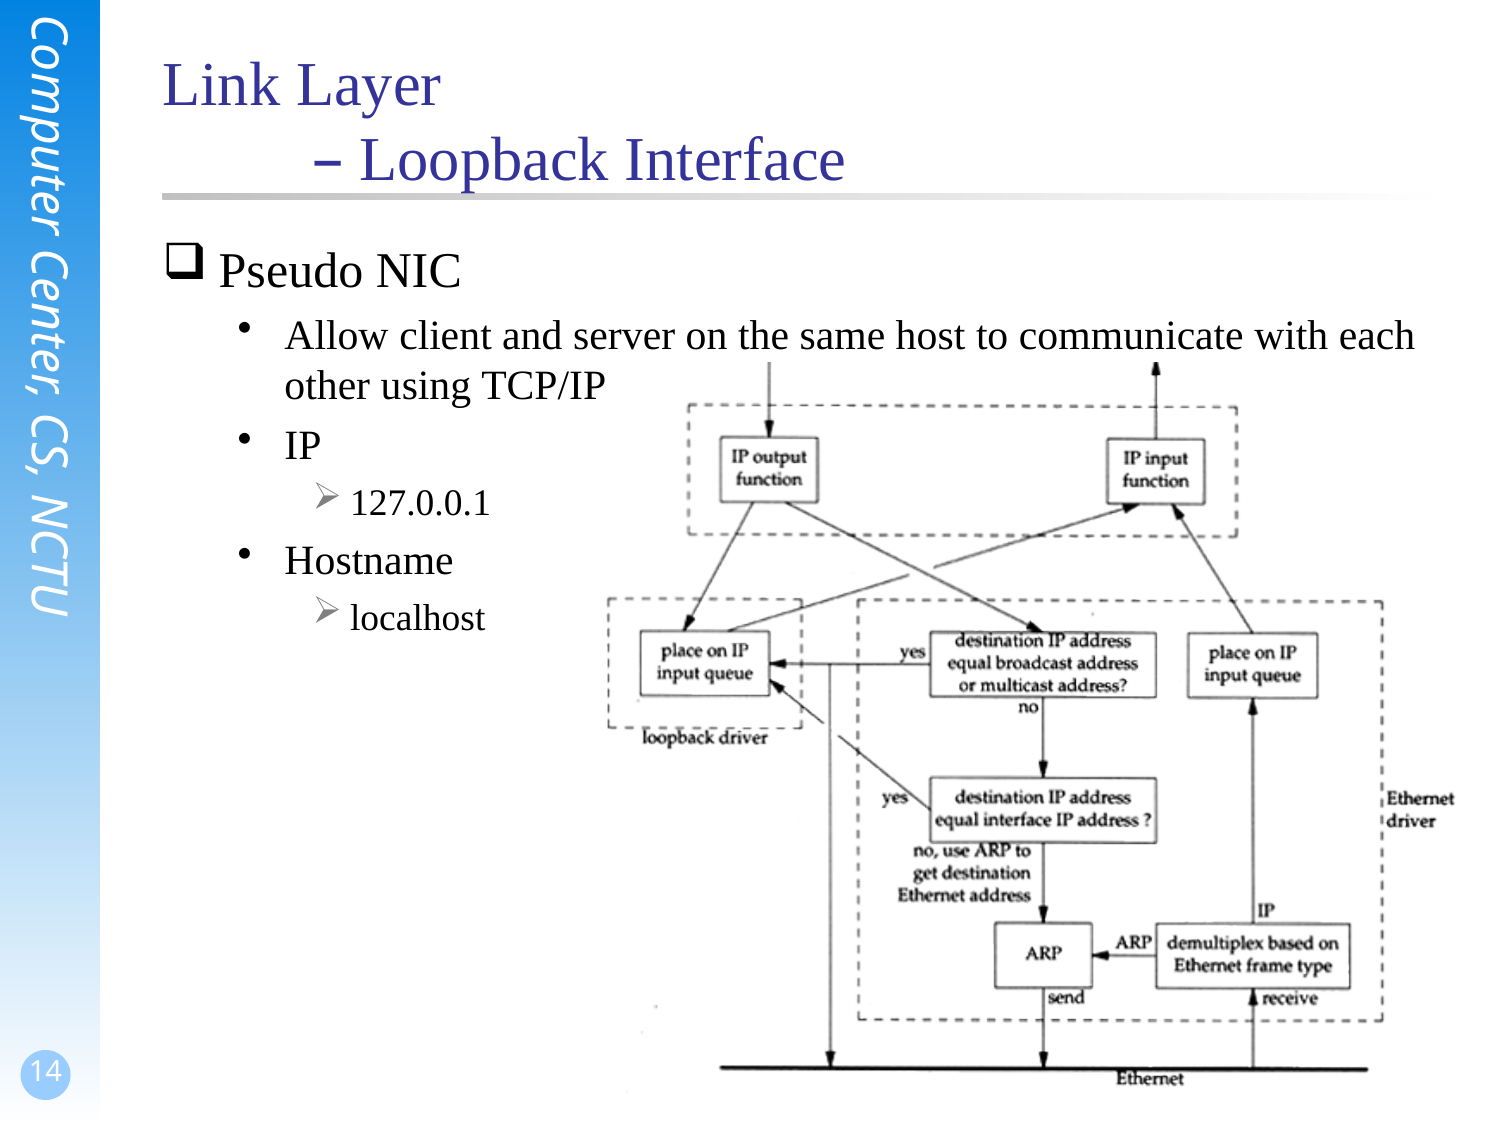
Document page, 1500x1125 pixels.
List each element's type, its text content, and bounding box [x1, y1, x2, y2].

title Link Layer – Loopback Interface [162, 42, 1438, 231]
list Pseudo NIC Allow client and server on the same host to communicate with each other using TCP/IP IP 127.0.0.1 Hostname localhost [162, 237, 1438, 1000]
picture [587, 362, 1476, 1101]
